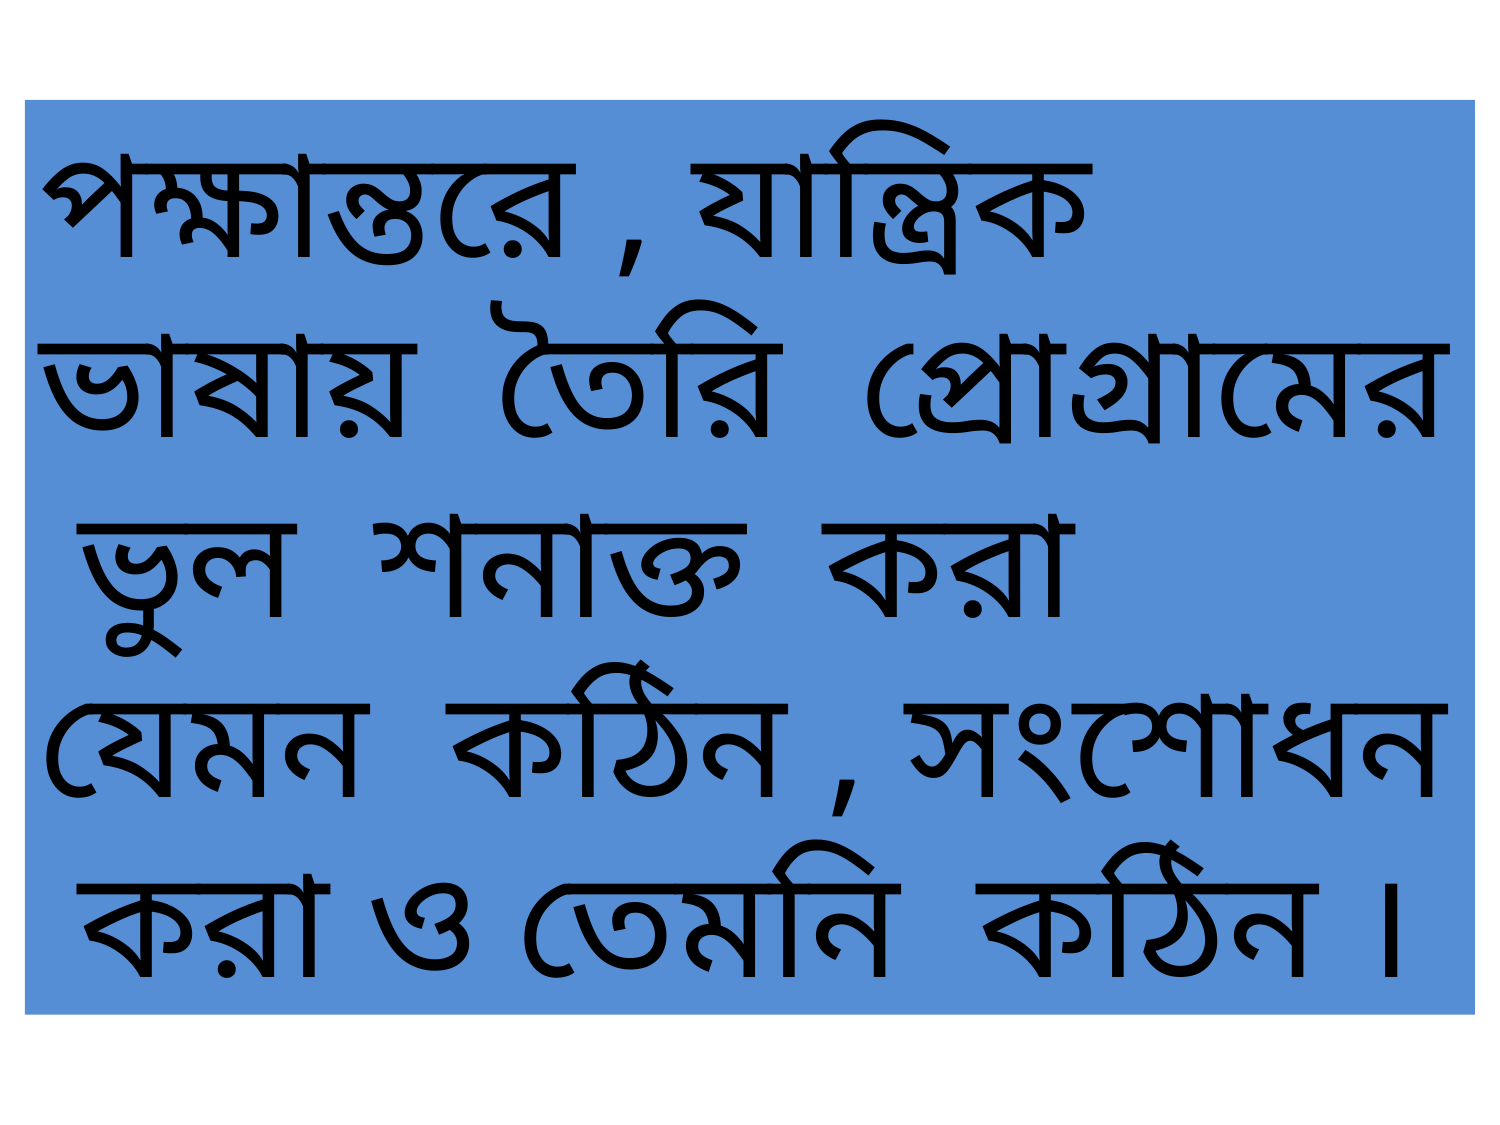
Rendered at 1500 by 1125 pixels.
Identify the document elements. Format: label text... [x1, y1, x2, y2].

text_box পক্ষান্তরে , যান্ত্রিক ভাষায় তৈরি প্রোগ্রামের ভুল শনাক্ত করা যেমন কঠিন , সংশোধন করা ও তেমনি কঠিন । [24, 99, 1475, 1015]
